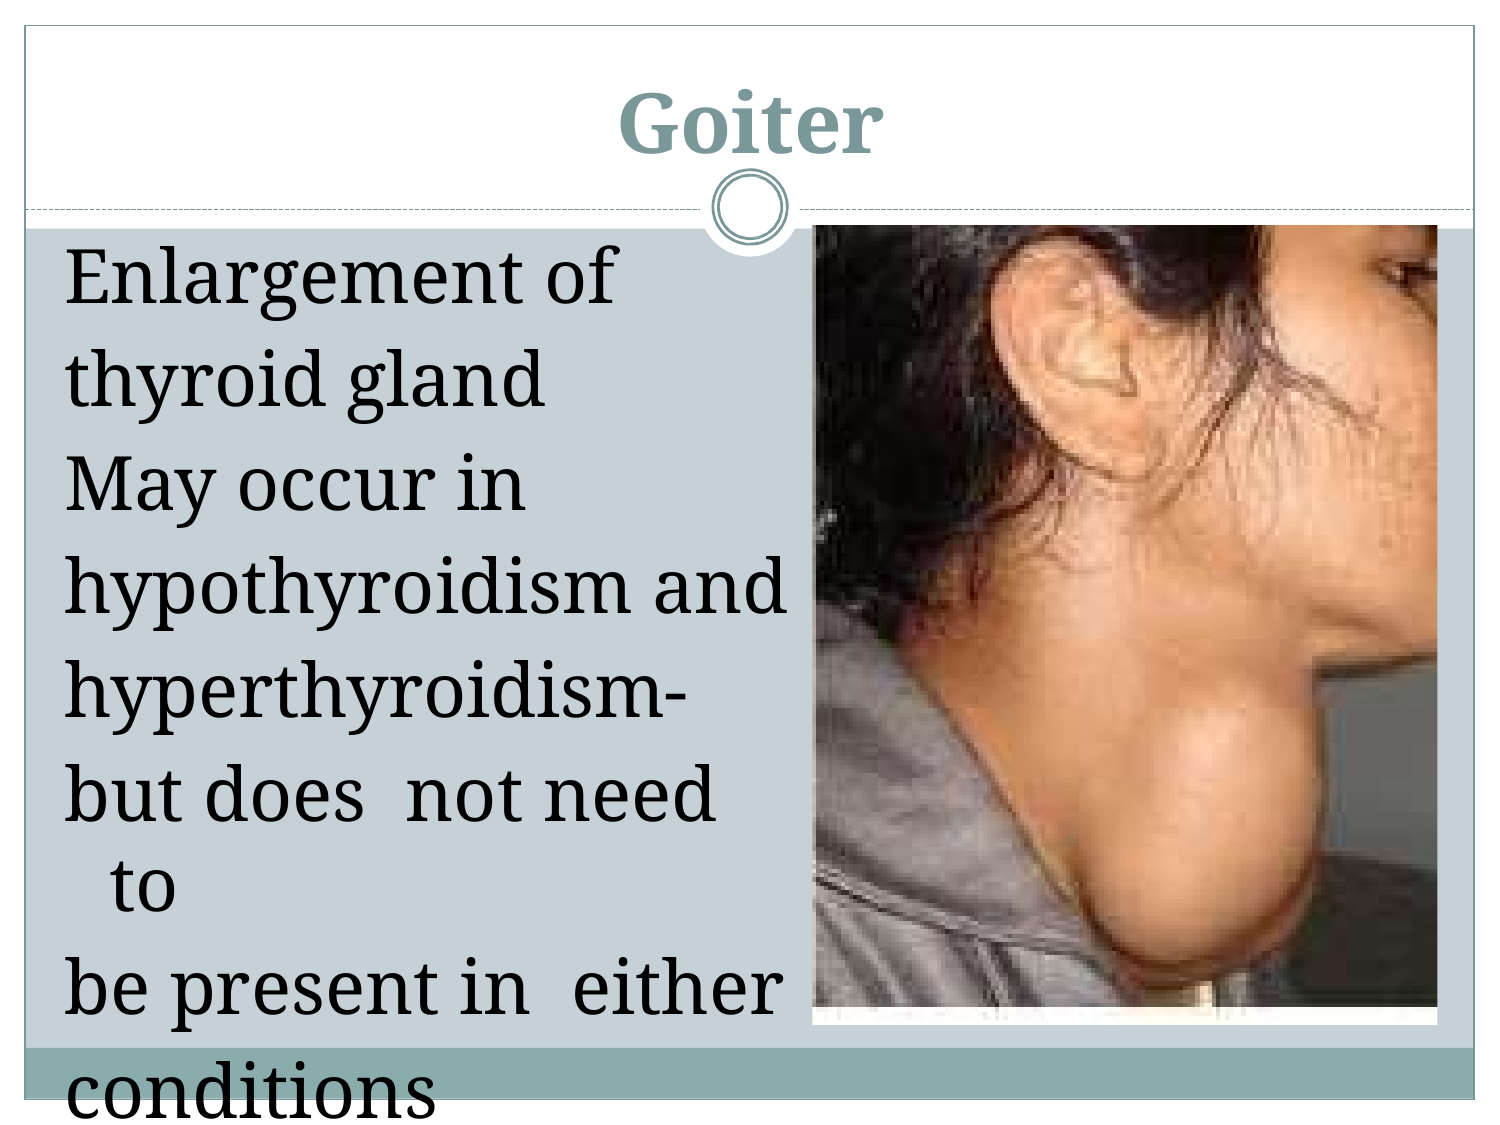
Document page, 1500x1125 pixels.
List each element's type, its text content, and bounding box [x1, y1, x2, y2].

title Goiter [434, 67, 1066, 258]
text_box [812, 224, 1438, 1025]
text_box Enlargement of thyroid gland May occur in hypothyroidism and hyperthyroidism- but does not need to be present in either conditions [62, 212, 800, 1125]
